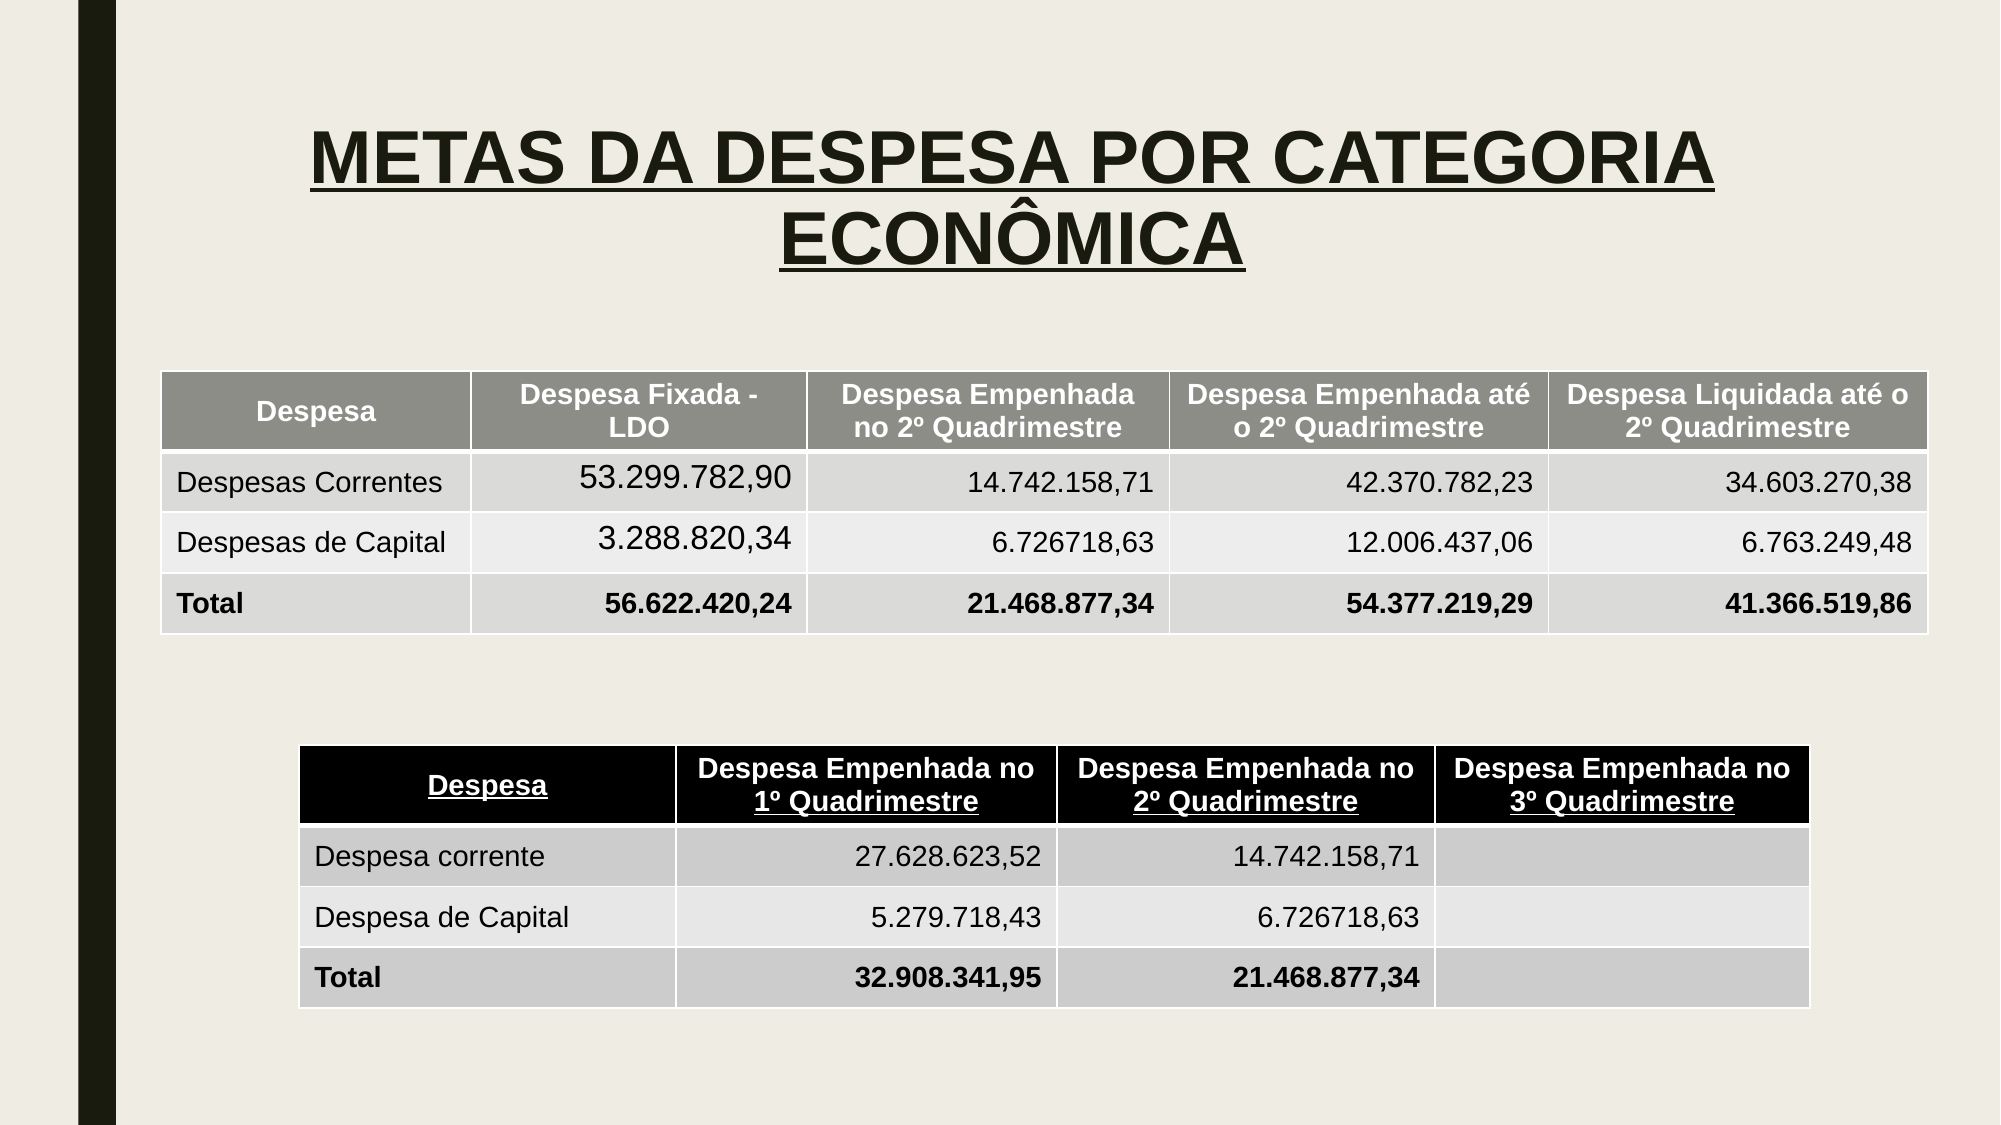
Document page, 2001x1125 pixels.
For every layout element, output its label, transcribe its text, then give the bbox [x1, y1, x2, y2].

table_cell 42.370.782,23 [1170, 454, 1548, 511]
table_cell 53.299.782,90 [472, 454, 806, 511]
table_header Despesa Empenhada até o 2º Quadrimestre [1170, 372, 1548, 449]
table_header Despesa Empenhada no 2º Quadrimestre [1058, 746, 1434, 823]
table_cell 54.377.219,29 [1170, 574, 1548, 633]
table_cell Despesas Correntes [162, 454, 470, 511]
table_cell [1436, 948, 1809, 1007]
table_cell Despesa corrente [300, 828, 675, 886]
table_cell 6.726718,63 [1058, 887, 1434, 946]
table_cell 41.366.519,86 [1549, 574, 1927, 633]
table_cell 6.726718,63 [808, 513, 1169, 572]
table_cell 3.288.820,34 [472, 513, 806, 572]
table_cell 14.742.158,71 [808, 454, 1169, 511]
table_header Despesa Empenhada no 2º Quadrimestre [808, 372, 1169, 449]
table_cell 5.279.718,43 [677, 887, 1056, 946]
table_header Despesa Fixada - LDO [472, 372, 806, 449]
table_cell 21.468.877,34 [808, 574, 1169, 633]
table_cell 27.628.623,52 [677, 828, 1056, 886]
title METAS DA DESPESA POR CATEGORIA ECONÔMICA [225, 112, 1800, 357]
table_header Despesa Empenhada no 3º Quadrimestre [1436, 746, 1809, 823]
table_header Despesa [300, 746, 675, 823]
table_header Despesa [162, 372, 470, 449]
table_cell Despesas de Capital [162, 513, 470, 572]
table_cell 21.468.877,34 [1058, 948, 1434, 1007]
table_cell [1436, 828, 1809, 886]
table_cell [1436, 887, 1809, 946]
table_cell Total [162, 574, 470, 633]
table_cell 14.742.158,71 [1058, 828, 1434, 886]
table_header Despesa Liquidada até o 2º Quadrimestre [1549, 372, 1927, 449]
table_cell 12.006.437,06 [1170, 513, 1548, 572]
table_cell Total [300, 948, 675, 1007]
table_cell Despesa de Capital [300, 887, 675, 946]
table_cell 6.763.249,48 [1549, 513, 1927, 572]
table_cell 56.622.420,24 [472, 574, 806, 633]
table_cell 32.908.341,95 [677, 948, 1056, 1007]
table_cell 34.603.270,38 [1549, 454, 1927, 511]
table_header Despesa Empenhada no 1º Quadrimestre [677, 746, 1056, 823]
